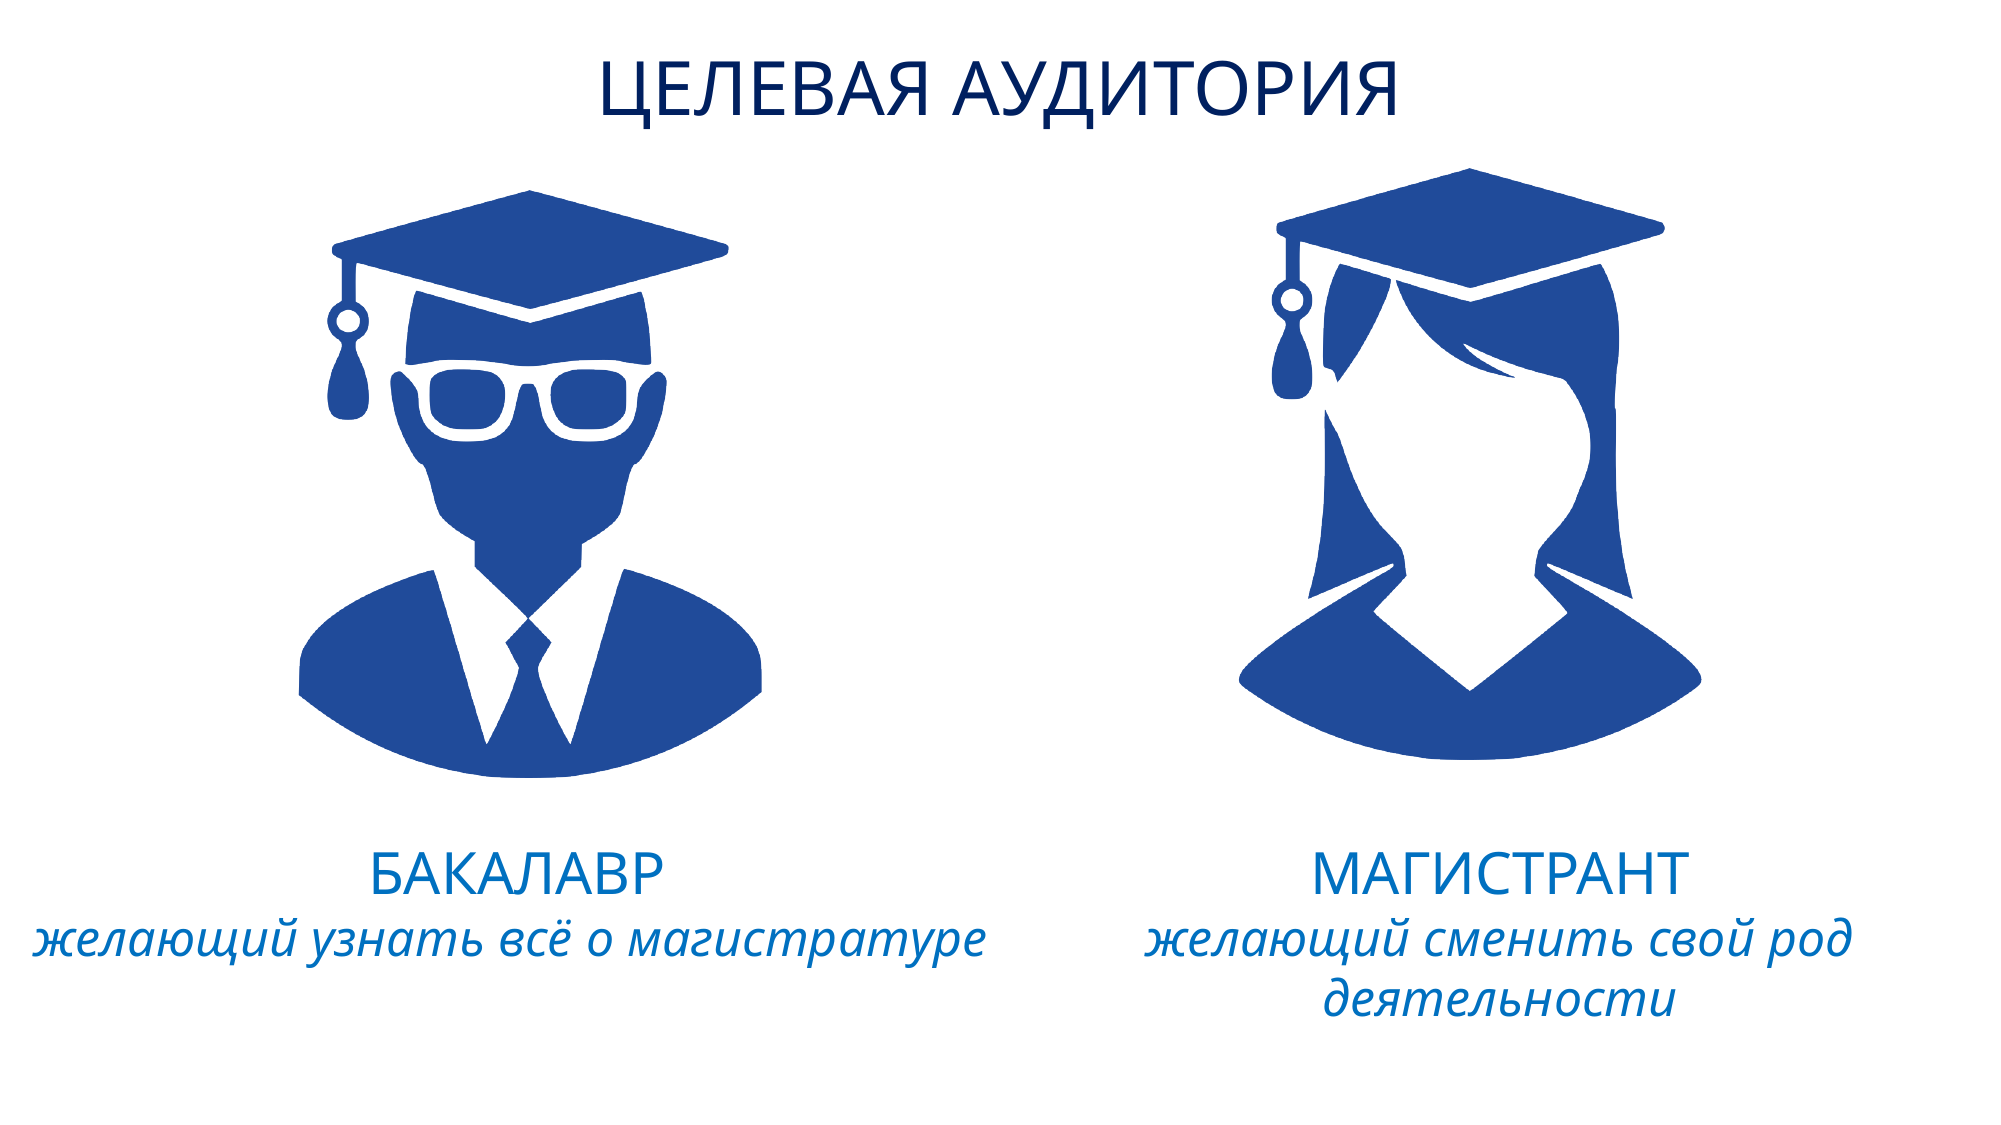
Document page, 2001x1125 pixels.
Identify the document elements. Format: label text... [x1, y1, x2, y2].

text_box МАГИСТРАНТ желающий сменить свой род деятельности [999, 829, 2000, 1034]
text_box ЦЕЛЕВАЯ АУДИТОРИЯ [0, 32, 2000, 138]
picture [1238, 168, 1702, 760]
picture [298, 190, 762, 778]
text_box БАКАЛАВР желающий узнать всё о магистратуре [0, 829, 999, 974]
